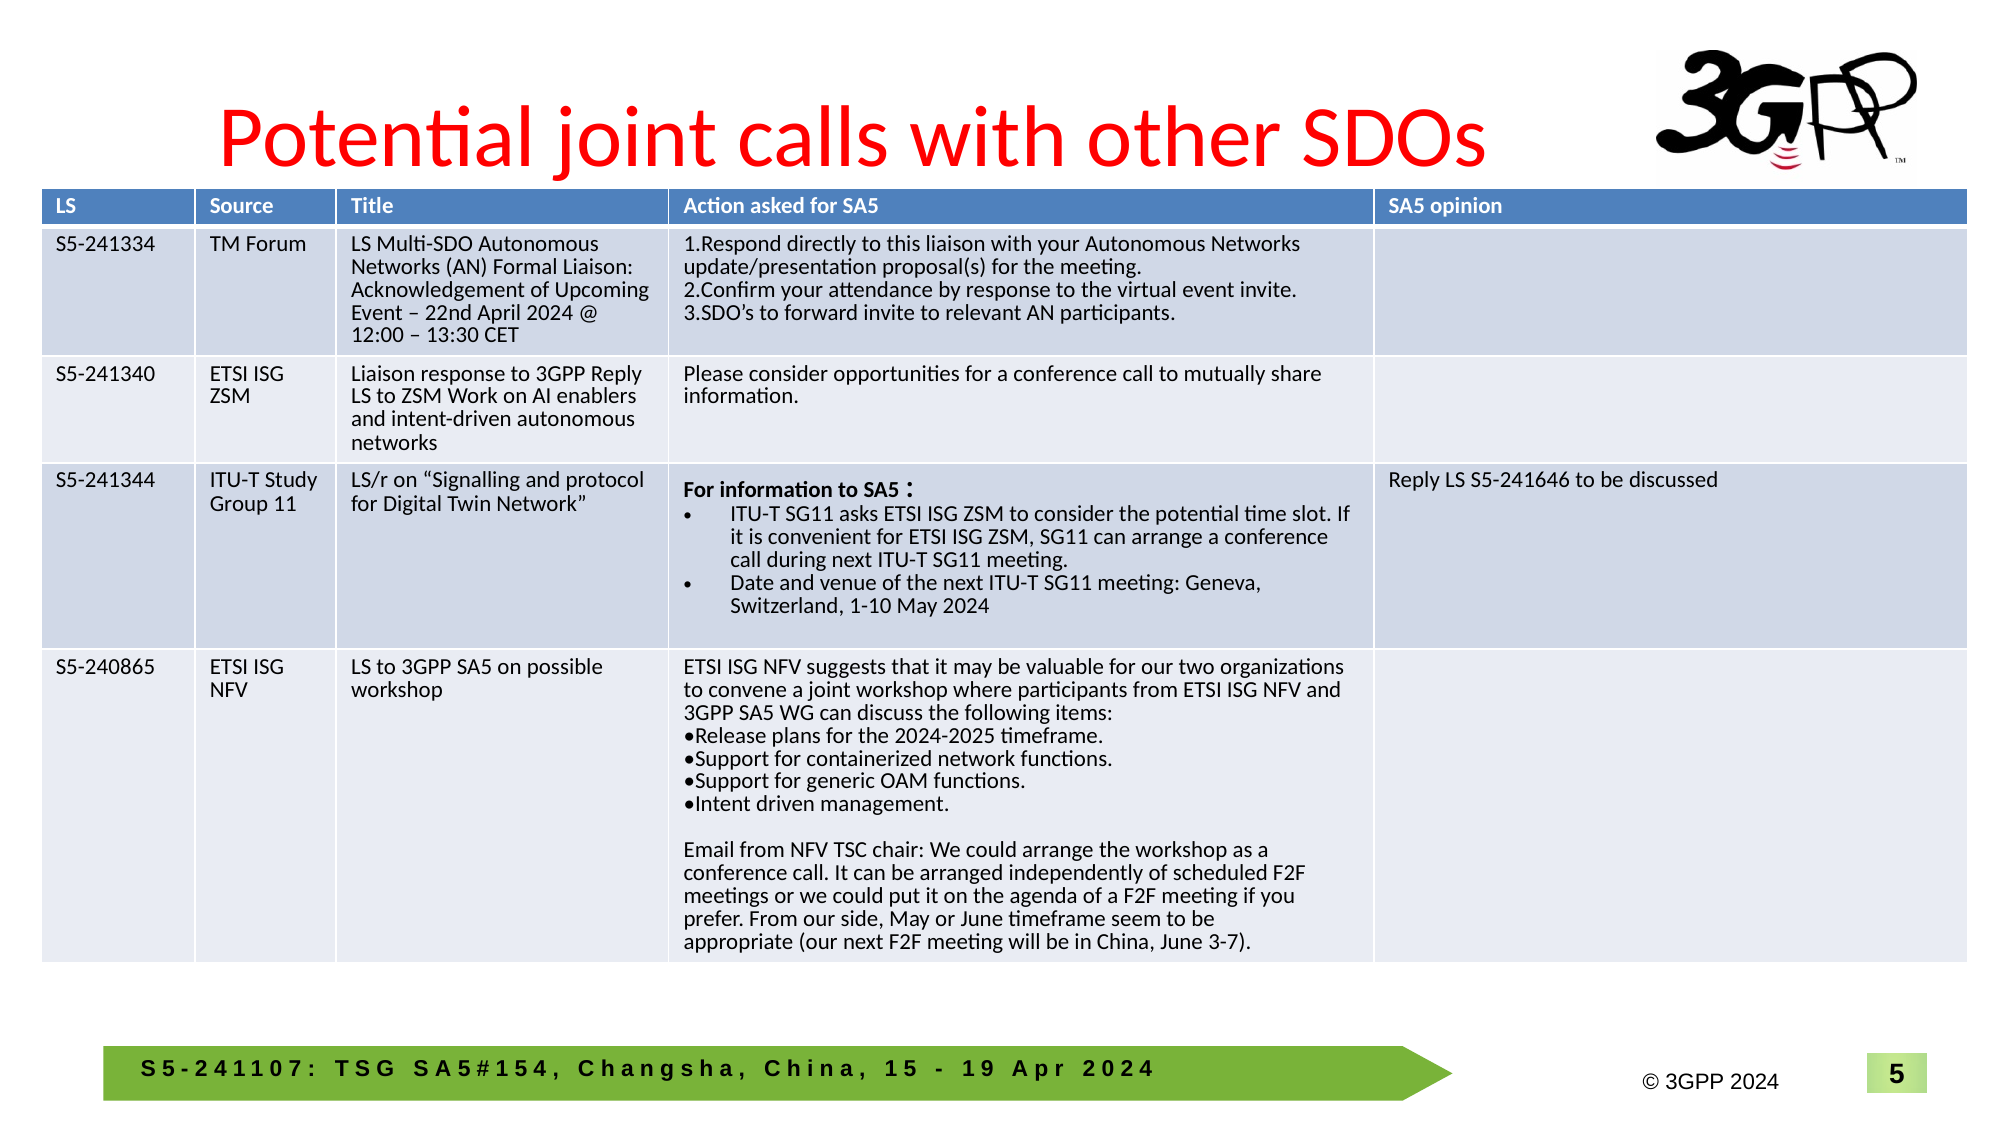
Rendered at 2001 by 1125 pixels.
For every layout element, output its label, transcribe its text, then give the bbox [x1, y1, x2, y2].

table_cell S5-241334 [42, 229, 194, 355]
table_cell [1375, 650, 1967, 962]
table_cell [1375, 229, 1967, 355]
table_header LS [42, 189, 194, 224]
table_cell ETSI ISG ZSM [196, 357, 335, 462]
table_cell Liaison response to 3GPP Reply LS to ZSM Work on AI enablers and intent-driven autonomous networks [337, 357, 668, 462]
picture [1656, 50, 1917, 187]
table_cell ETSI ISG NFV suggests that it may be valuable for our two organizations to convene a joint workshop where participants from ETSI ISG NFV and 3GPP SA5 WG can discuss the following items: •Release plans for the 2024-2025 timeframe. •Support for containerized network functions. •Support for generic OAM functions. •Intent driven management. Email from NFV TSC chair: We could arrange the workshop as a conference call. It can be arranged independently of scheduled F2F meetings or we could put it on the agenda of a F2F meeting if you prefer. From our side, May or June timeframe seem to be appropriate (our next F2F meeting will be in China, June 3-7). [669, 650, 1373, 962]
table_cell S5-241340 [42, 357, 194, 462]
table_header Action asked for SA5 [669, 189, 1373, 224]
table_header SA5 opinion [1375, 189, 1967, 224]
table_cell LS/r on “Signalling and protocol for Digital Twin Network” [337, 464, 668, 648]
table_cell Reply LS S5-241646 to be discussed [1375, 464, 1967, 648]
table_header Source [196, 189, 335, 224]
table_cell S5-240865 [42, 650, 194, 962]
table_cell 1.Respond directly to this liaison with your Autonomous Networks update/presentation proposal(s) for the meeting. 2.Confirm your attendance by response to the virtual event invite. 3.SDO’s to forward invite to relevant AN participants. [669, 229, 1373, 355]
table_cell For information to SA5： ITU-T SG11 asks ETSI ISG ZSM to consider the potential time slot. If it is convenient for ETSI ISG ZSM, SG11 can arrange a conference call during next ITU-T SG11 meeting. Date and venue of the next ITU-T SG11 meeting: Geneva, Switzerland, 1-10 May 2024 [669, 464, 1373, 648]
table_cell S5-241344 [42, 464, 194, 648]
table_header Title [337, 189, 668, 224]
table_cell ITU-T Study Group 11 [196, 464, 335, 648]
table_cell [1375, 357, 1967, 462]
title Potential joint calls with other SDOs [107, 37, 1601, 187]
table_cell Please consider opportunities for a conference call to mutually share information. [669, 357, 1373, 462]
table_cell LS to 3GPP SA5 on possible workshop [337, 650, 668, 962]
table_cell ETSI ISG NFV [196, 650, 335, 962]
table_cell LS Multi-SDO Autonomous Networks (AN) Formal Liaison: Acknowledgement of Upcoming Event – 22nd April 2024 @ 12:00 – 13:30 CET [337, 229, 668, 355]
table_cell TM Forum [196, 229, 335, 355]
